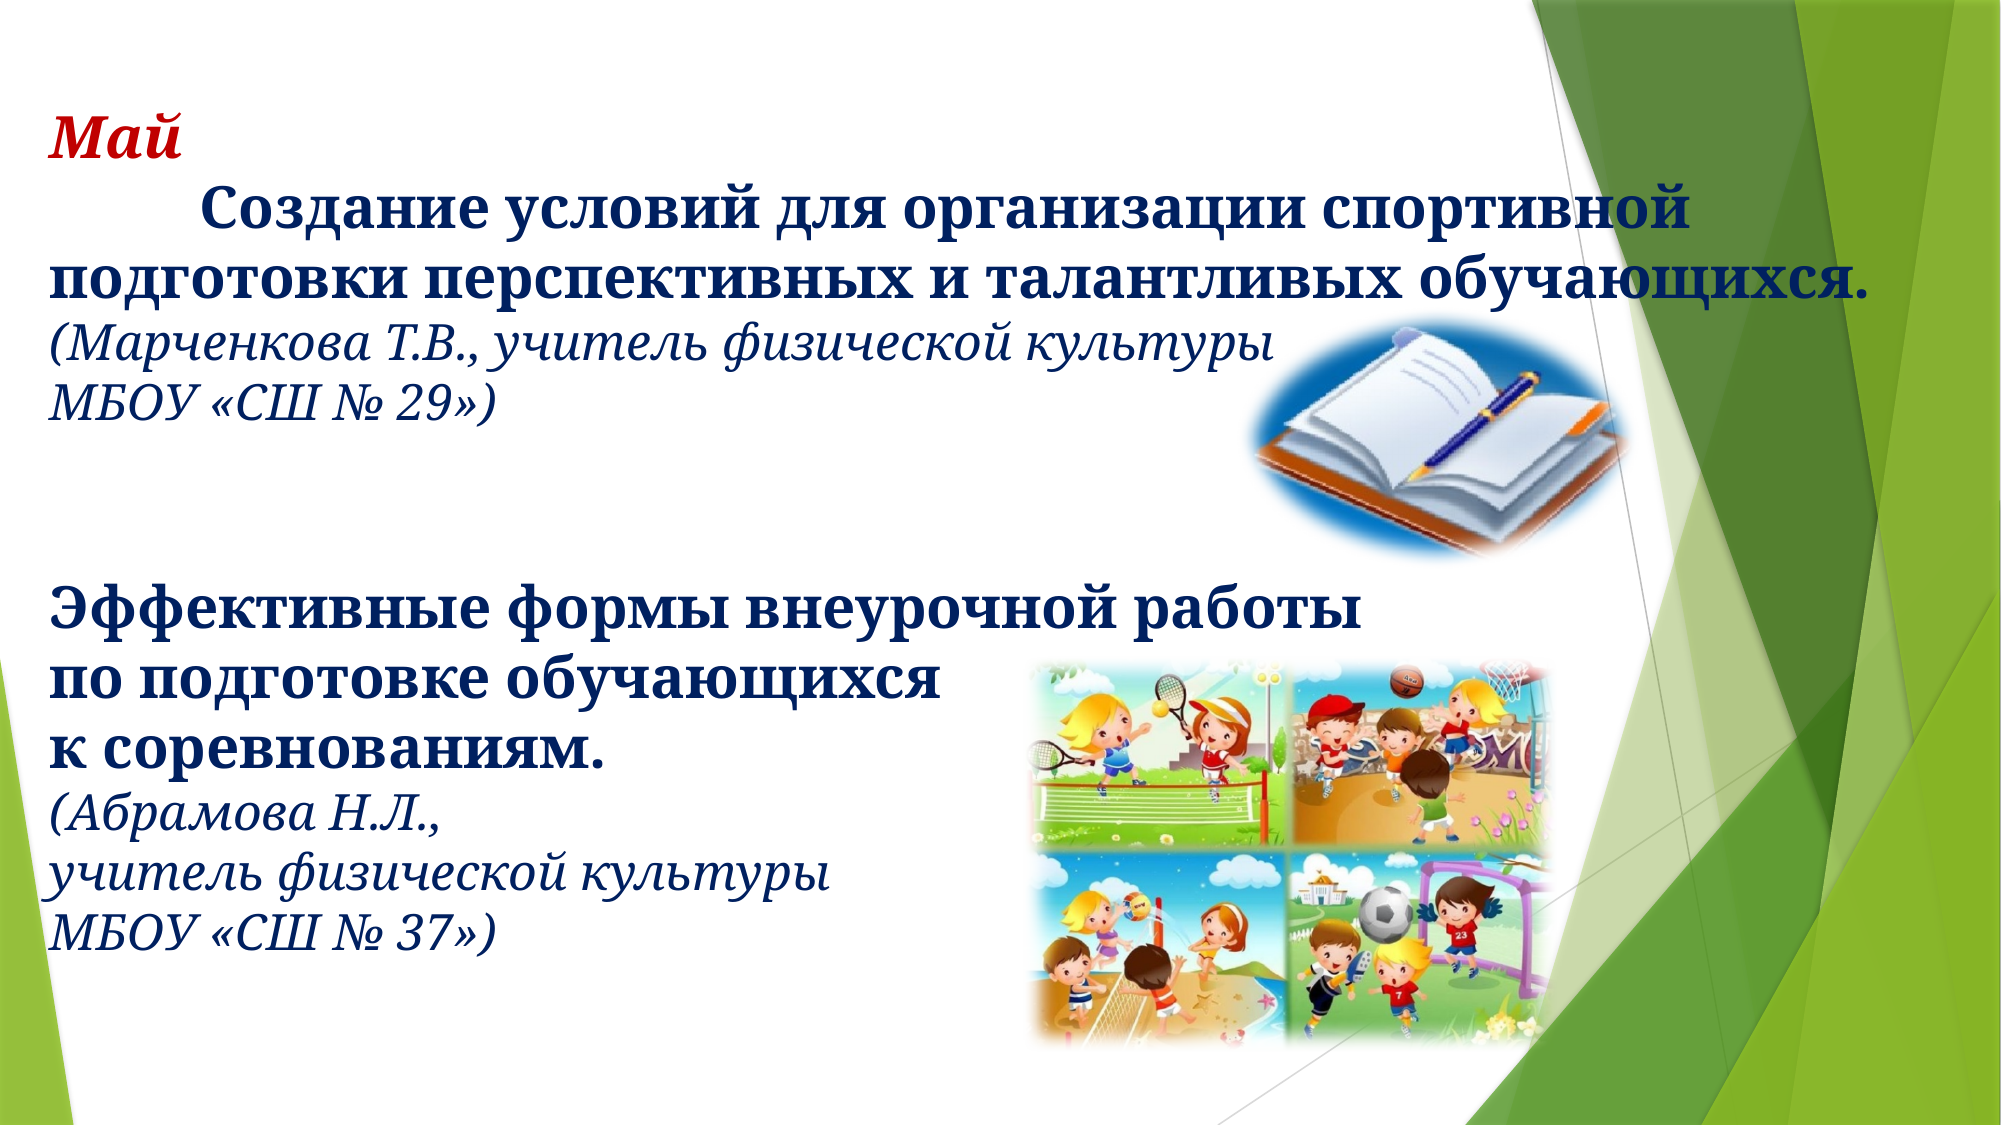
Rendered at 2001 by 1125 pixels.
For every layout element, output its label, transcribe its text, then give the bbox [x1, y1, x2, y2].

picture [1022, 656, 1558, 1053]
text_box Май Создание условий для организации спортивной подготовки перспективных и талантливых обучающихся. (Марченкова Т.В., учитель физической культуры МБОУ «СШ № 29») Эффективные формы внеурочной работы по подготовке обучающихся к соревнованиям. (Абрамова Н.Л., учитель физической культуры МБОУ «СШ № 37») [35, 92, 1941, 968]
picture [1234, 306, 1642, 570]
